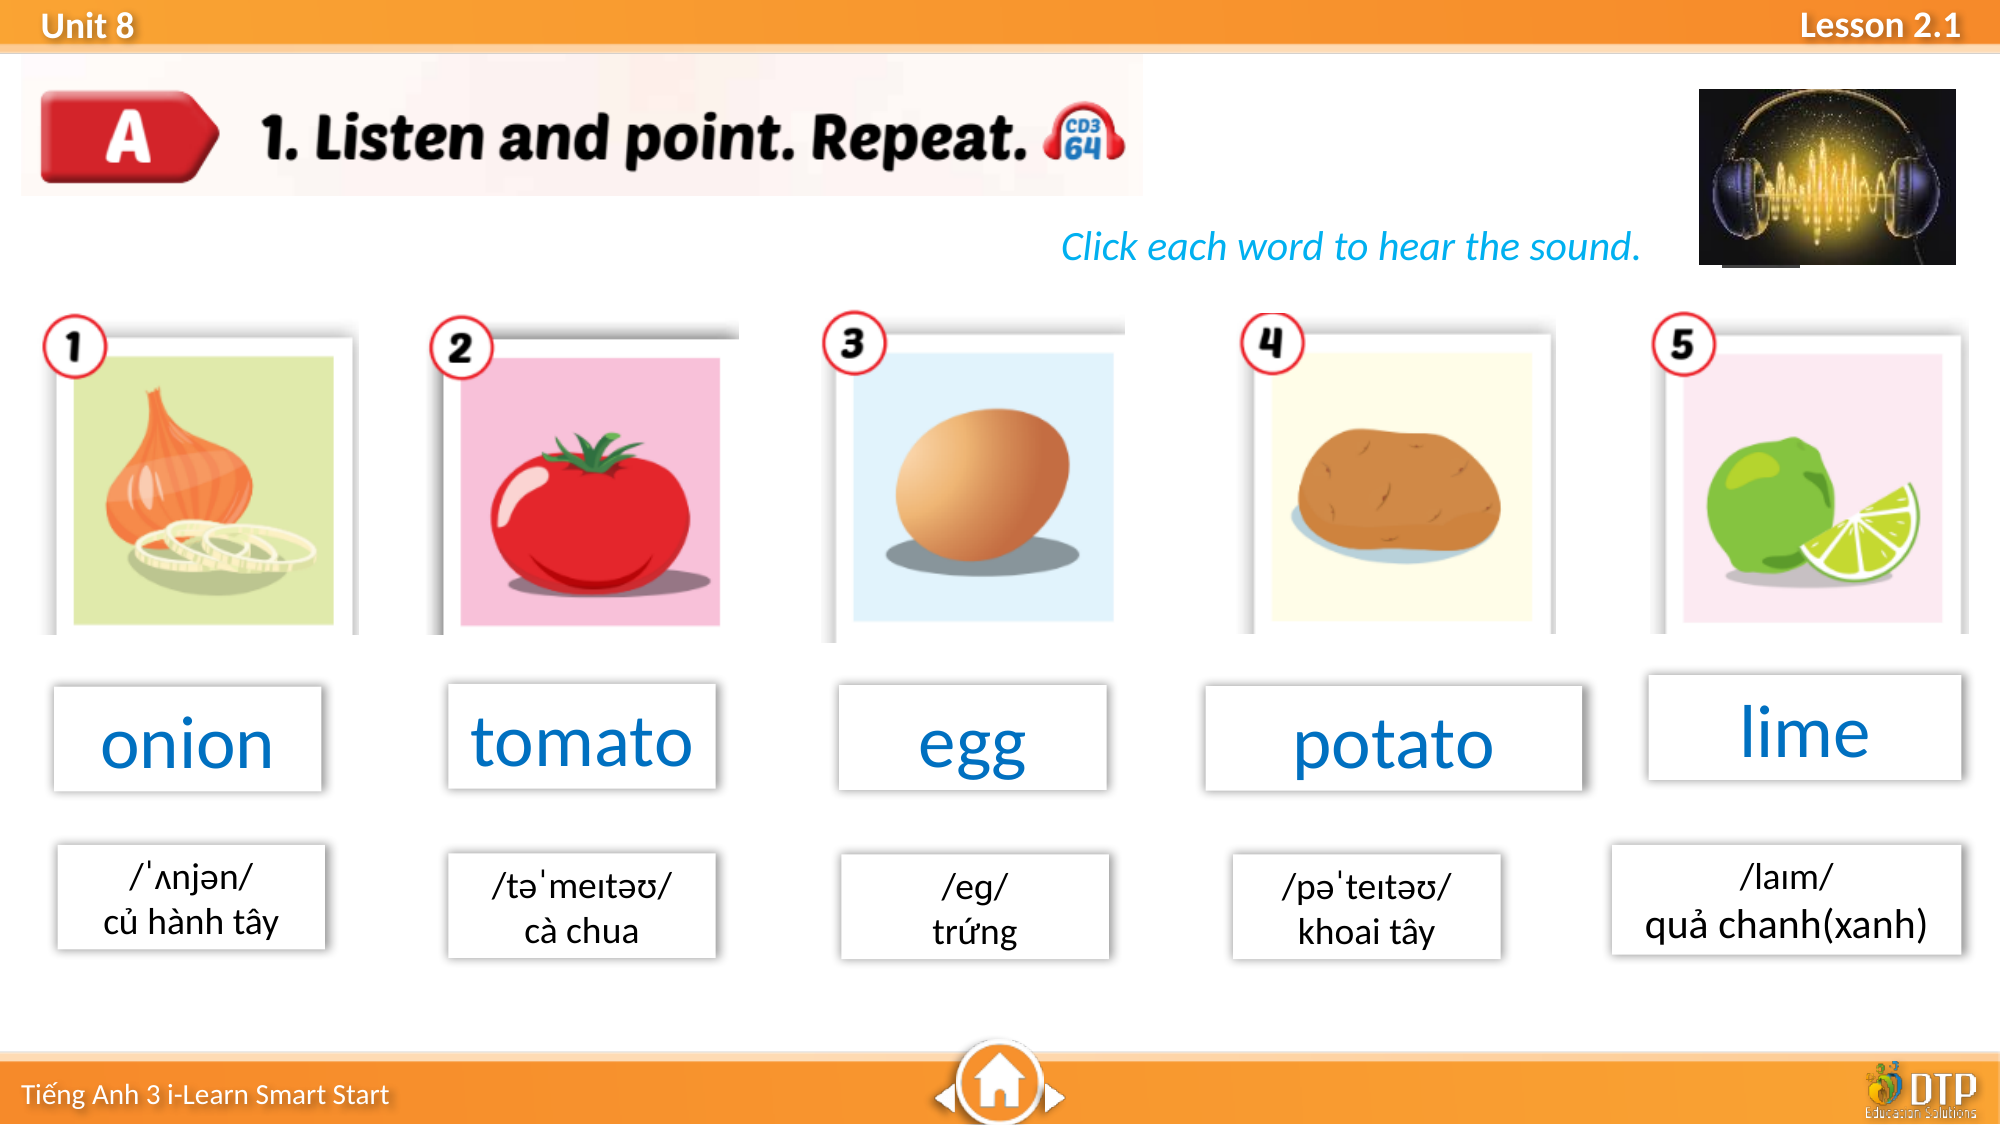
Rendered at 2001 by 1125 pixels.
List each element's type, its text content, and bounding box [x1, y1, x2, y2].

text_box Click each word to hear the sound. [1046, 211, 1720, 277]
text_box tomato [448, 683, 716, 789]
text_box /təˈmeɪtəʊ/ cà chua [448, 853, 716, 958]
picture [0, 0, 2000, 1125]
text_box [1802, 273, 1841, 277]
text_box lime [1648, 675, 1962, 780]
text_box /pəˈteɪtəʊ/ khoai tây [1233, 854, 1501, 960]
text_box /eɡ/ trứng [841, 854, 1109, 960]
text_box egg [839, 685, 1107, 790]
text_box /ˈʌnjən/ củ hành tây [57, 844, 325, 950]
text_box potato [1205, 686, 1583, 791]
text_box onion [54, 686, 322, 792]
text_box /laɪm/ quả chanh(xanh) [1612, 844, 1962, 955]
